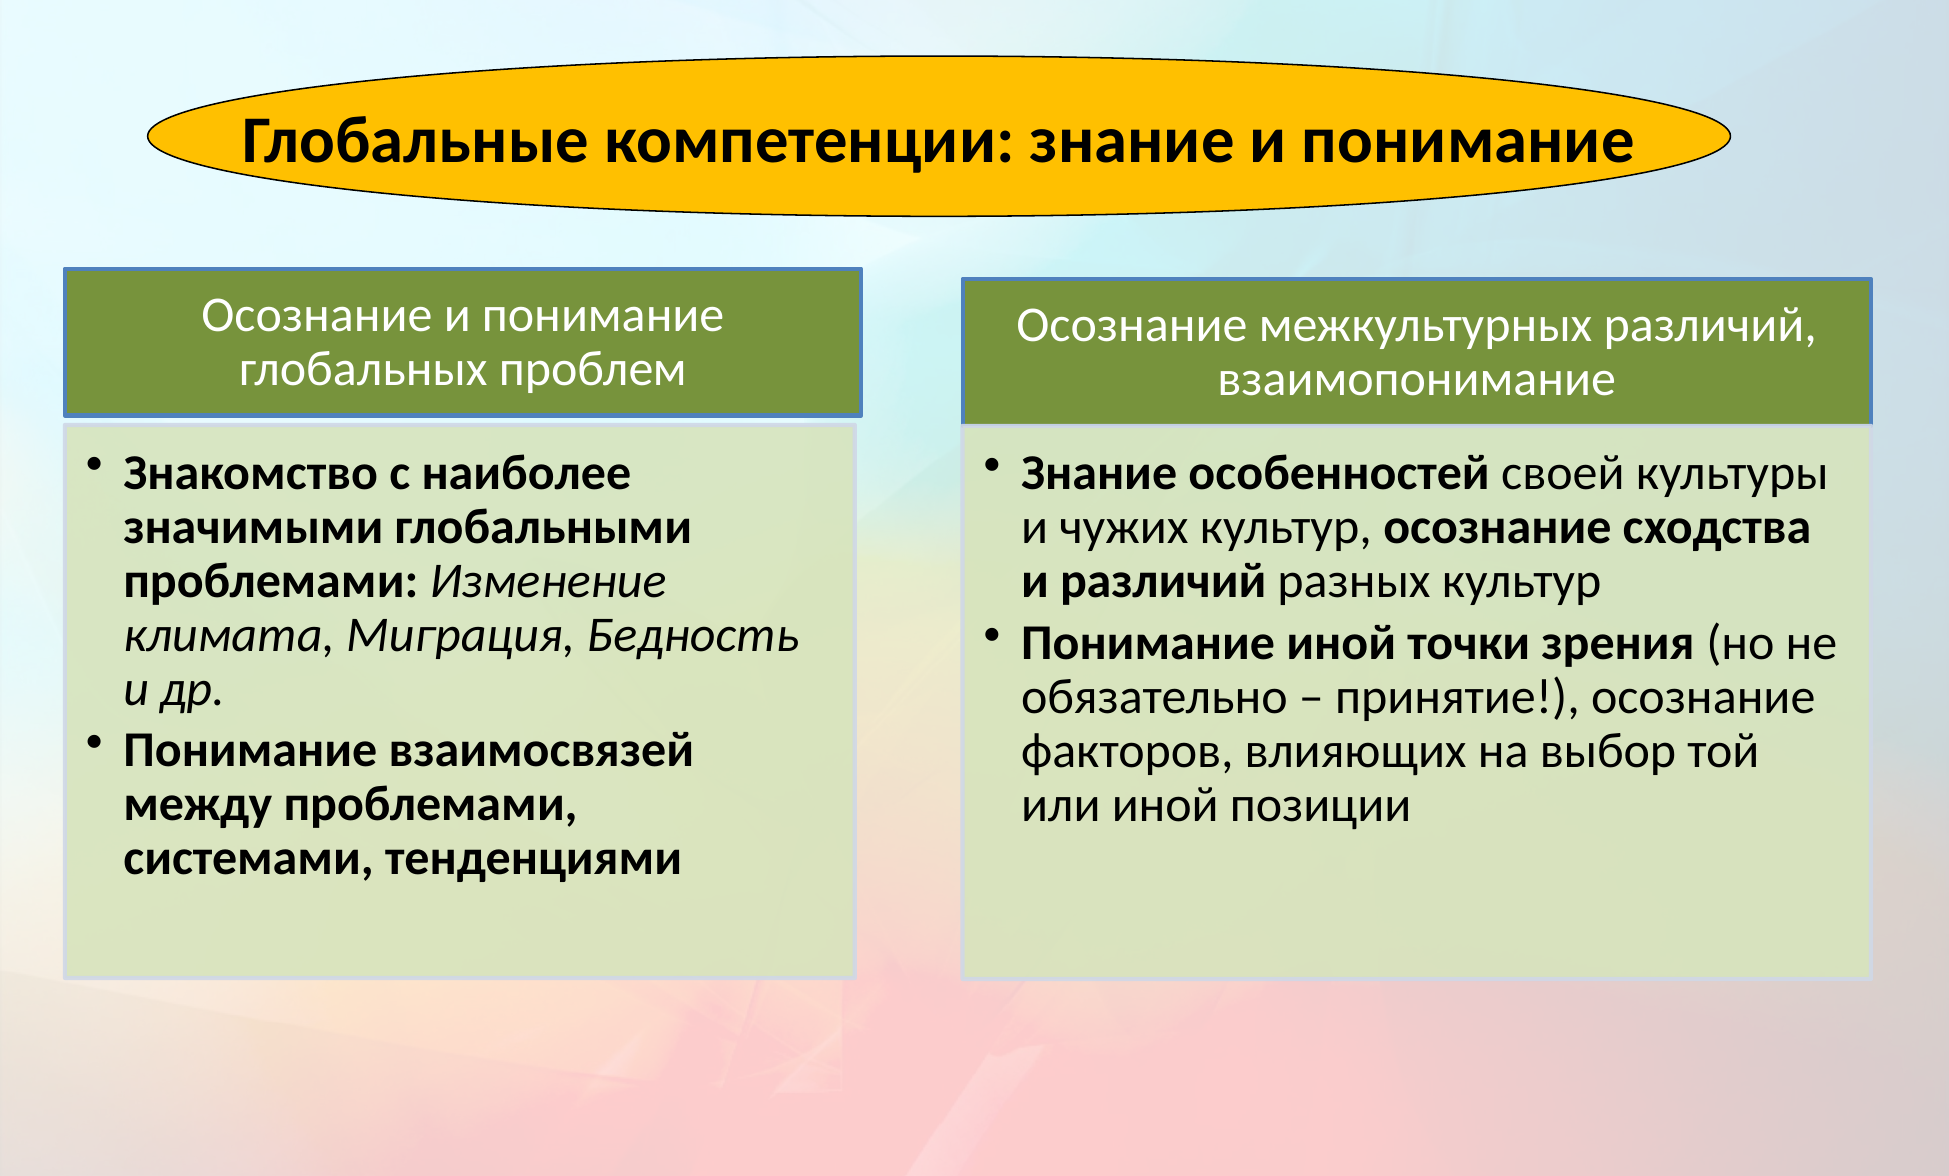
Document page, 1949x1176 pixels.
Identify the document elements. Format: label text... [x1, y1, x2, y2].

text_box Глобальные компетенции: знание и понимание [147, 56, 1731, 217]
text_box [64, 268, 1873, 990]
